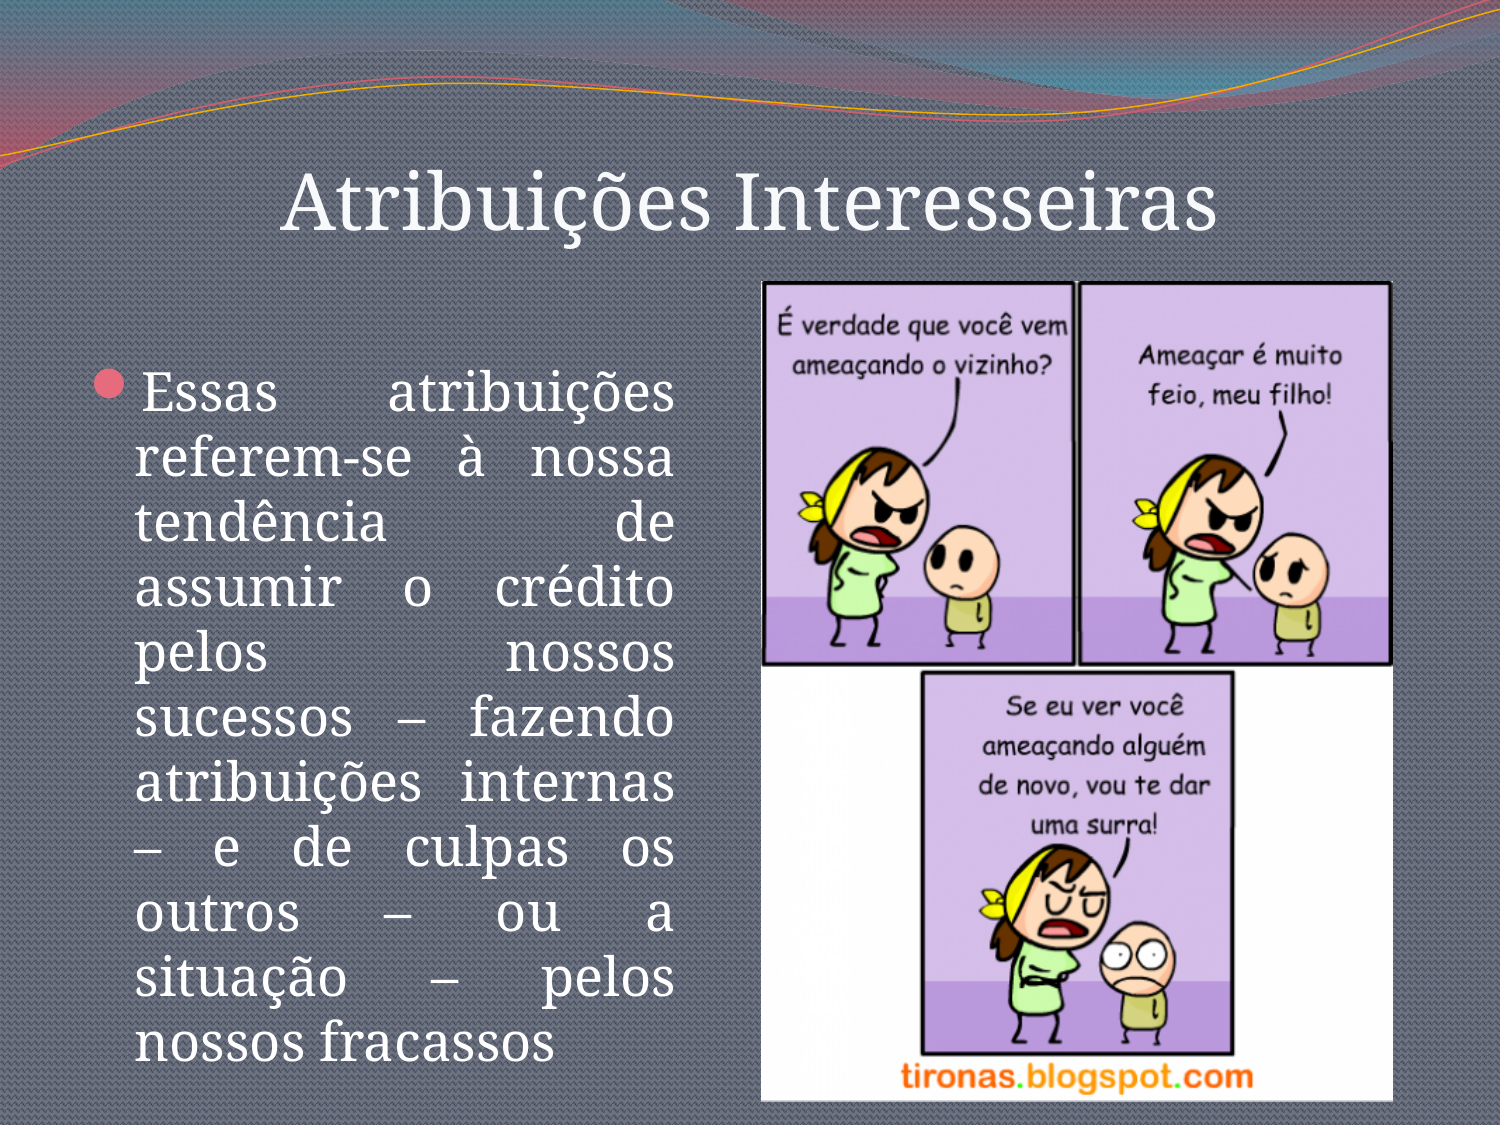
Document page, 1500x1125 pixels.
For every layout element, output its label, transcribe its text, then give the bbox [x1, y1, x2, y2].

picture [761, 280, 1393, 1102]
title Atribuições Interesseiras [75, 58, 1425, 247]
list Essas atribuições referem-se à nossa tendência de assumir o crédito pelos nossos sucessos – fazendo atribuições internas – e de culpas os outros – ou a situação – pelos nossos fracassos [75, 350, 692, 1114]
